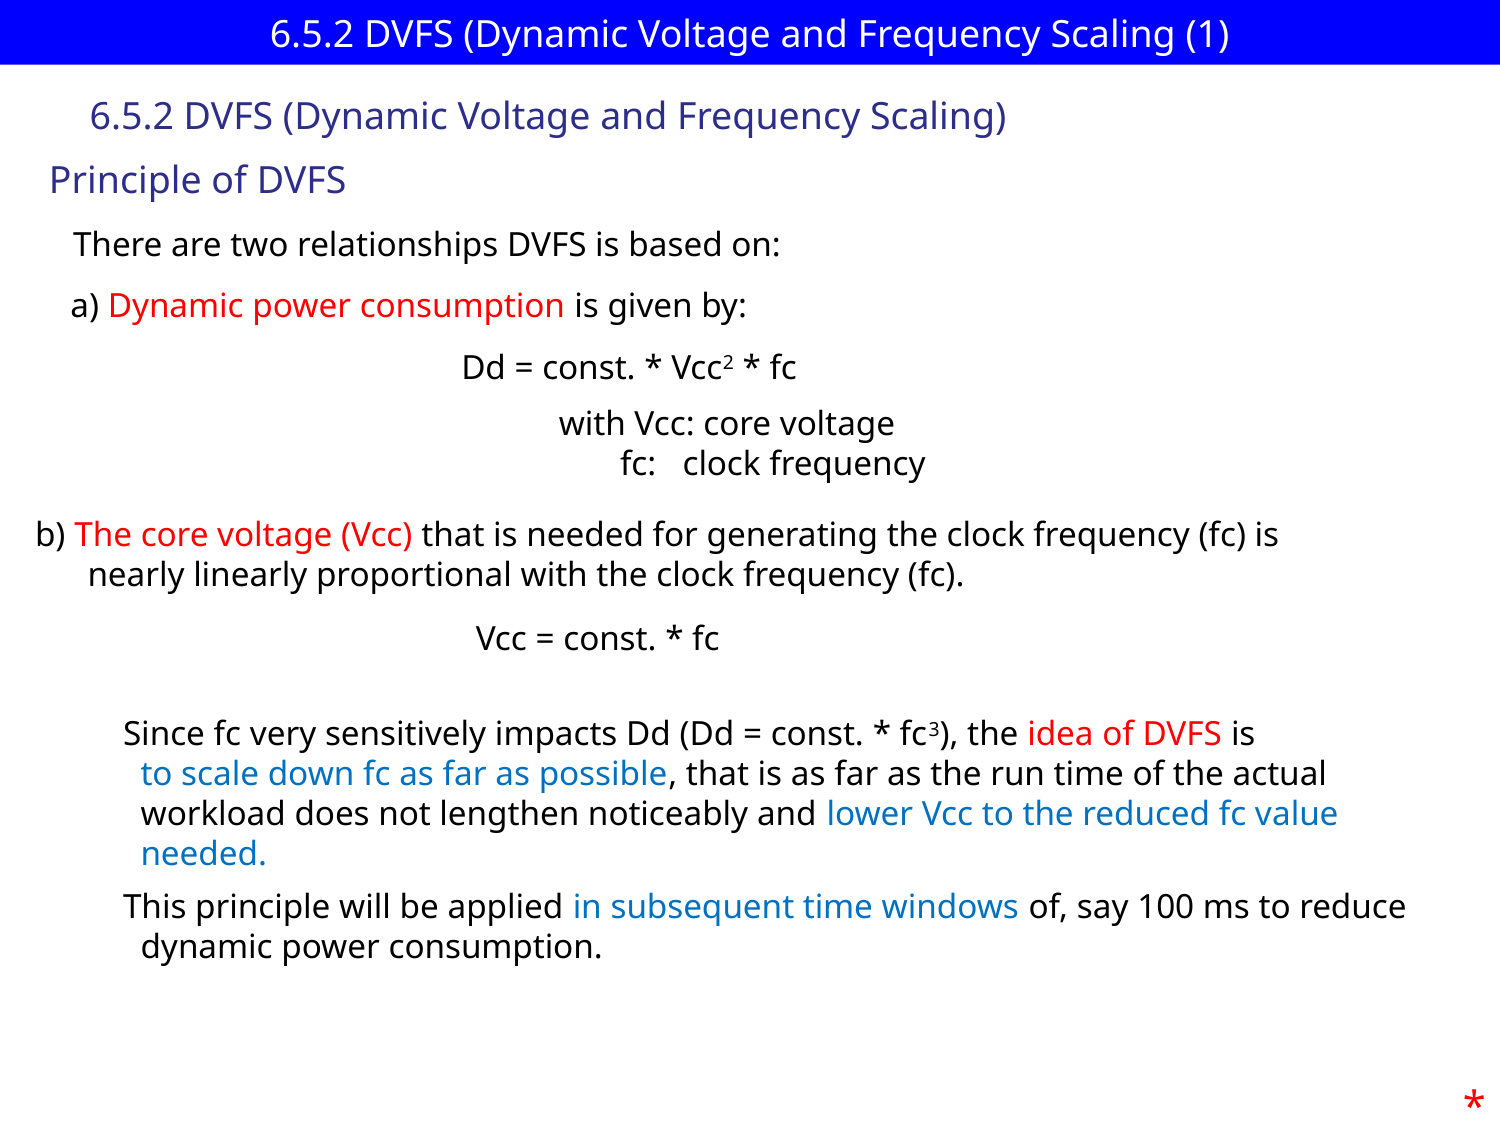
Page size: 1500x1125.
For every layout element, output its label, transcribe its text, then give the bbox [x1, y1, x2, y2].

text_box There are two relationships DVFS is based on: [58, 215, 798, 271]
text_box Since fc very sensitively impacts Dd (Dd = const. * fc3), the idea of DVFS is to scale down fc as far as possible, that is as far as the run time of the actual workload does not lengthen noticeably and lower Vcc to the reduced fc value needed. This principle will be applied in subsequent time windows of, say 100 ms to reduce dynamic power consumption. [108, 705, 1423, 972]
text_box * [1448, 1071, 1500, 1125]
text_box Dd = const. * Vcc2 * fc [446, 338, 813, 394]
title 6.5.2 DVFS (Dynamic Voltage and Frequency Scaling (1) [0, 0, 1500, 65]
text_box 6.5.2 DVFS (Dynamic Voltage and Frequency Scaling) [74, 84, 1023, 144]
text_box with Vcc: core voltage fc: clock frequency [544, 395, 942, 490]
text_box b) The core voltage (Vcc) that is needed for generating the clock frequency (fc) is nearly linearly proportional with the clock frequency (fc). [20, 505, 1475, 601]
text_box Principle of DVFS [34, 148, 362, 209]
text_box a) Dynamic power consumption is given by: [55, 277, 763, 332]
text_box Vcc = const. * fc [461, 610, 736, 665]
